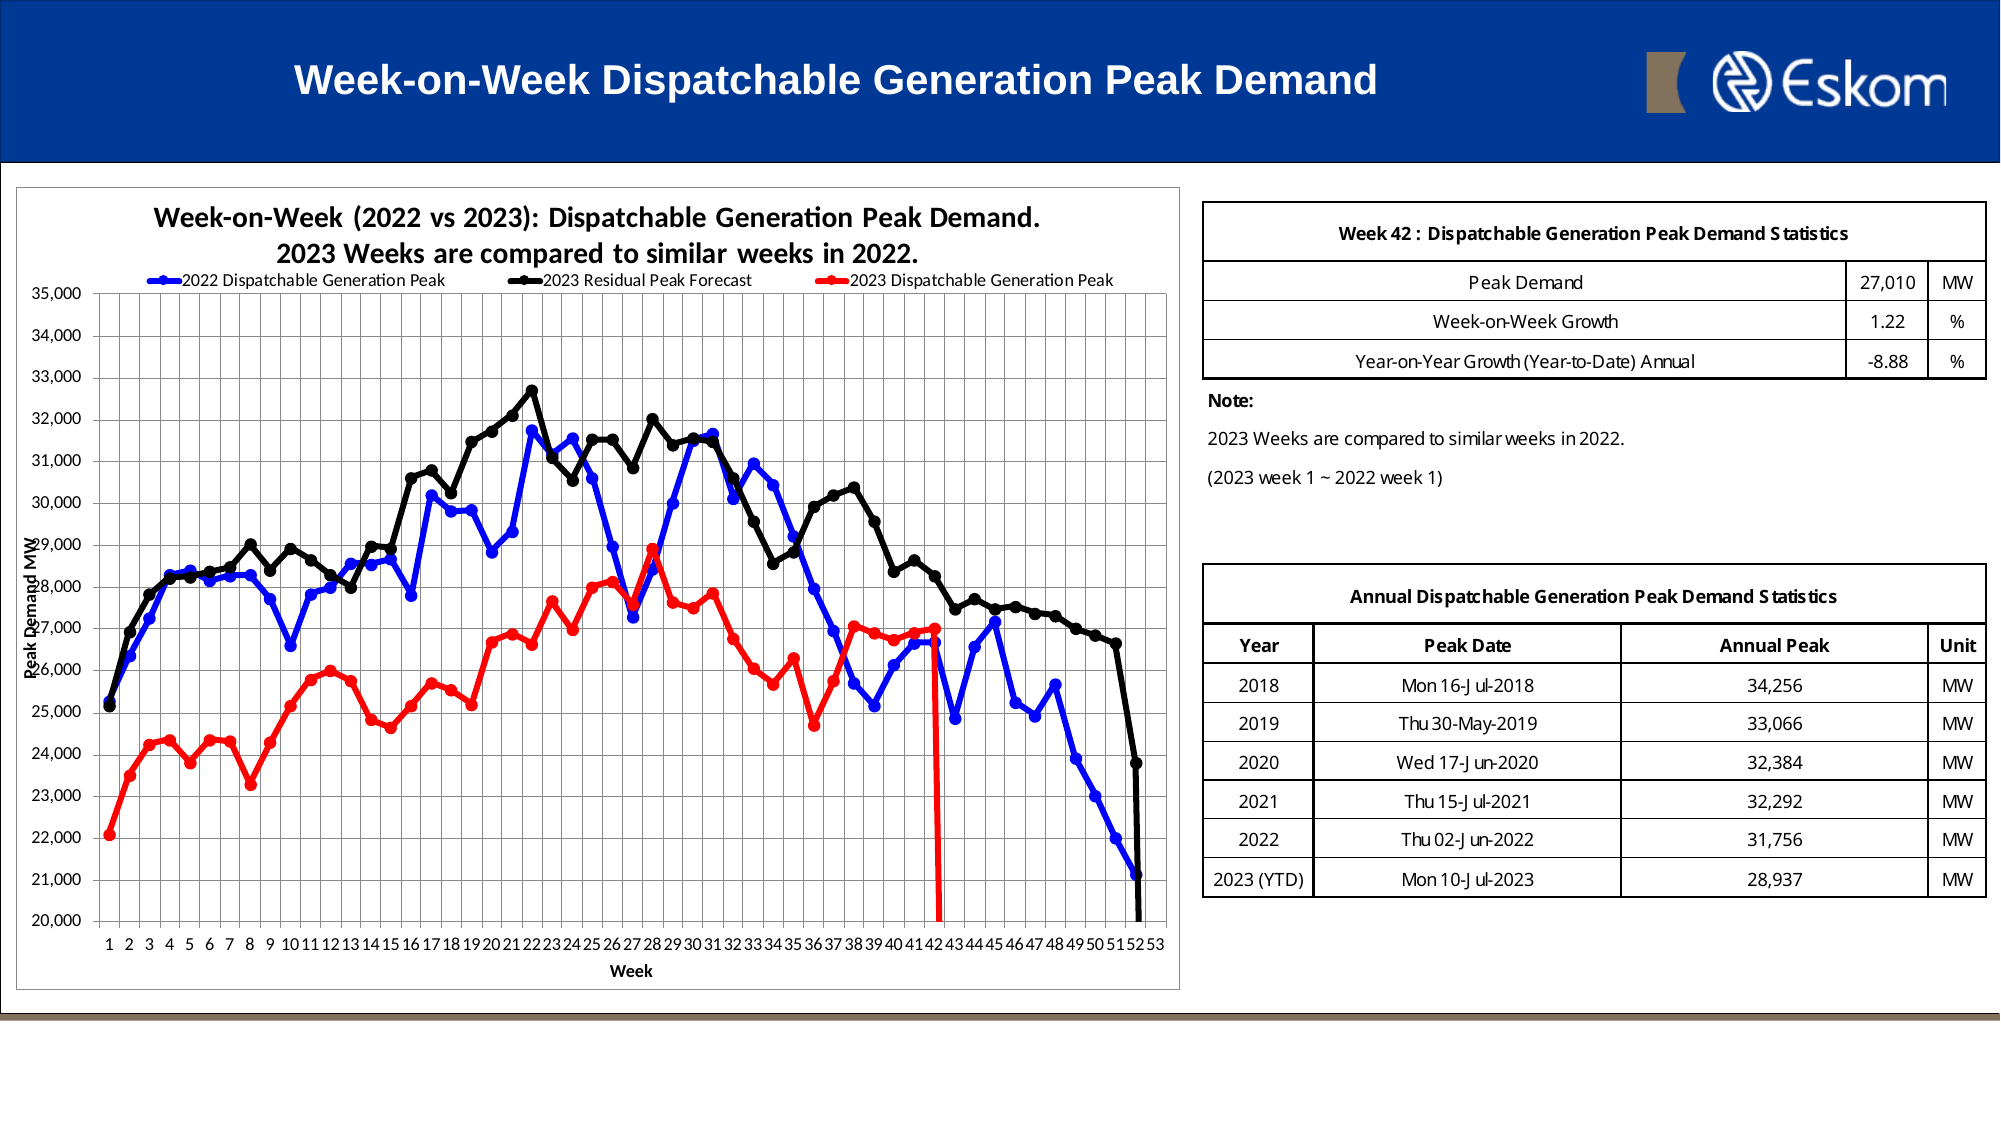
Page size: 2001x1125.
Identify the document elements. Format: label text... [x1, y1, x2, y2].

picture [0, 162, 2000, 1015]
text_box Week-on-Week Dispatchable Generation Peak Demand [279, 27, 1426, 137]
